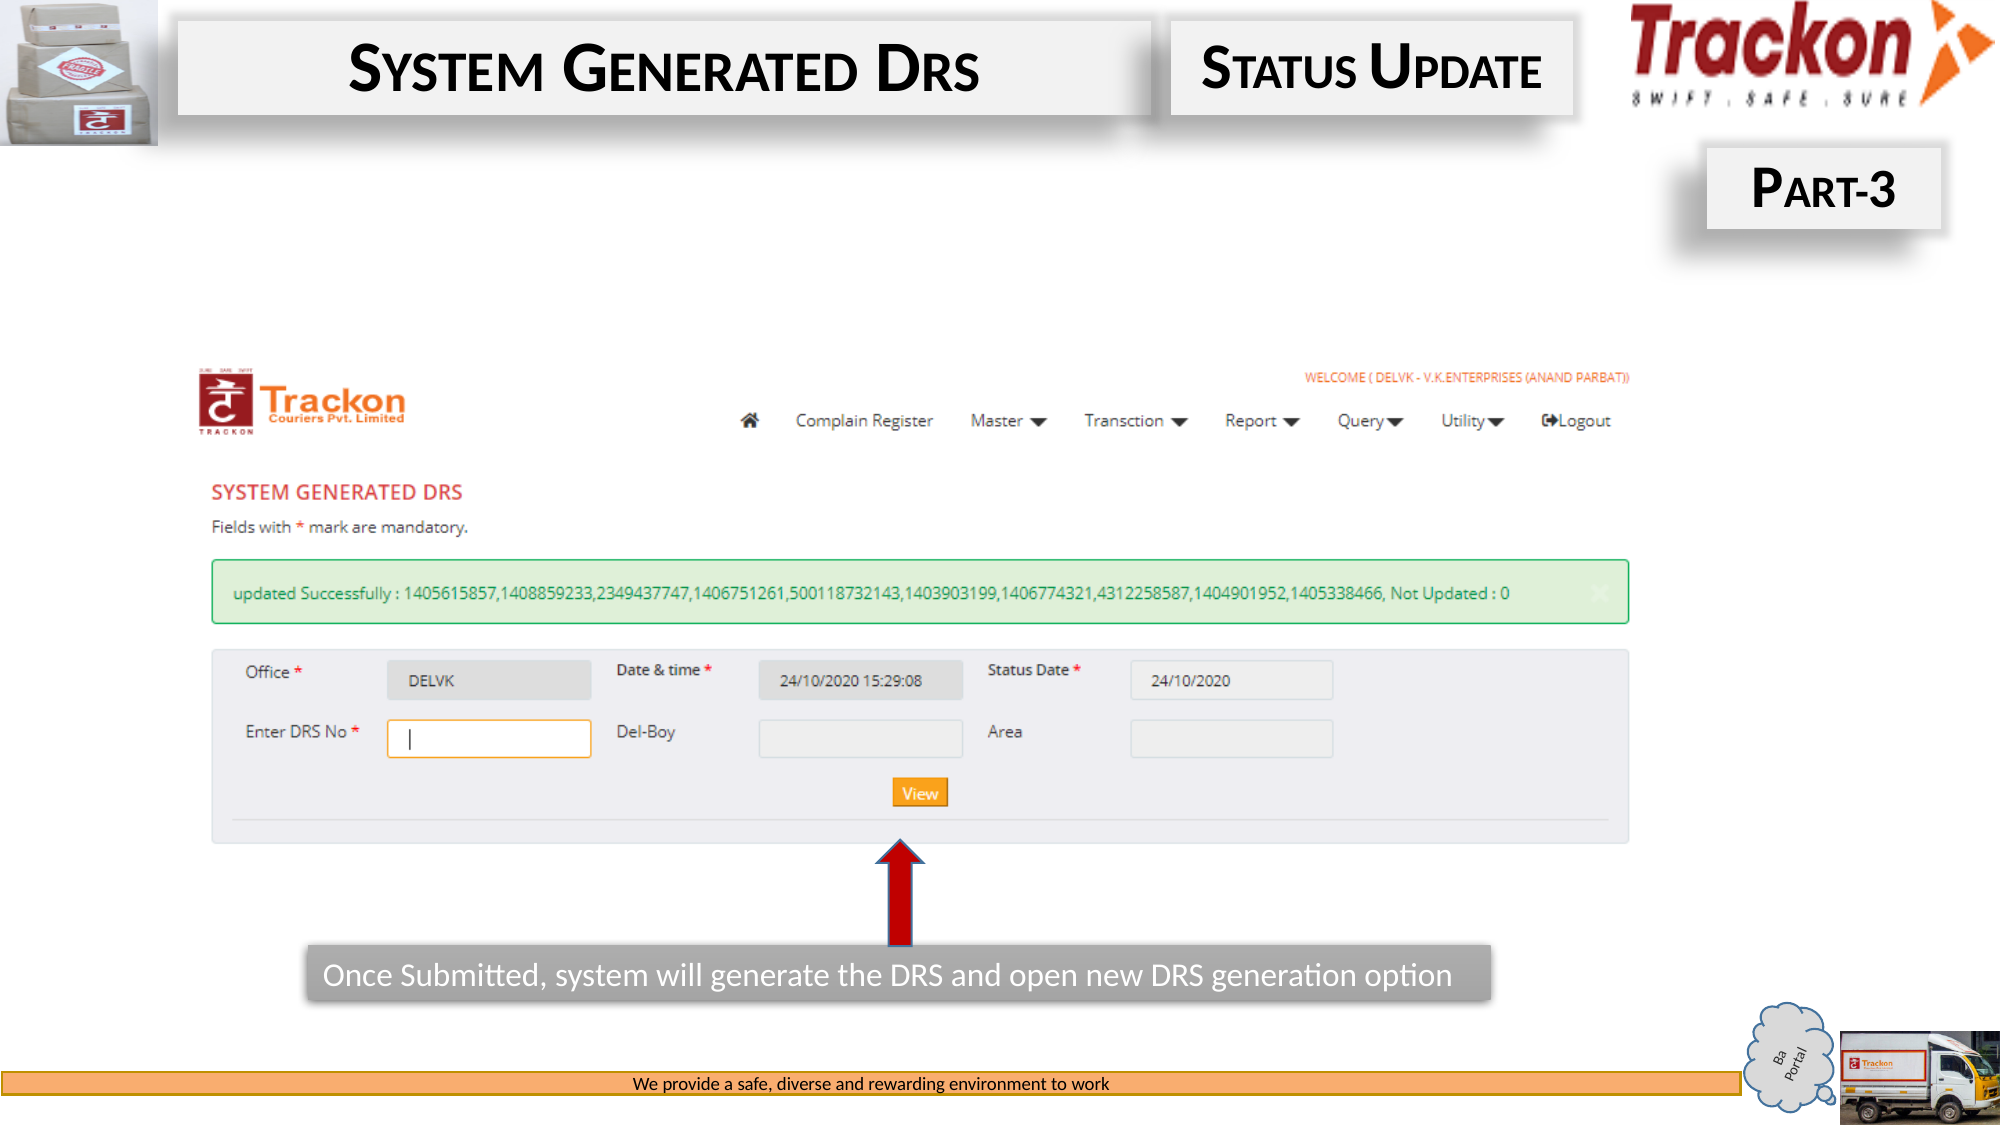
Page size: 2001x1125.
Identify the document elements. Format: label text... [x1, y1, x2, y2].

text_box Once Submitted, system will generate the DRS and open new DRS generation option [308, 945, 1491, 1000]
picture [1840, 1031, 2000, 1125]
picture [1631, 0, 1995, 111]
text_box SYSTEM GENERATED DRS [178, 21, 1151, 115]
text_box Status update [1171, 21, 1573, 115]
text_box Ba Portal [1743, 1001, 1837, 1114]
text_box [874, 851, 926, 948]
text_box We provide a safe, diverse and rewarding environment to work [1, 1071, 1742, 1096]
picture [0, 0, 158, 146]
picture [191, 363, 1635, 851]
text_box Part-3 [1707, 148, 1941, 229]
